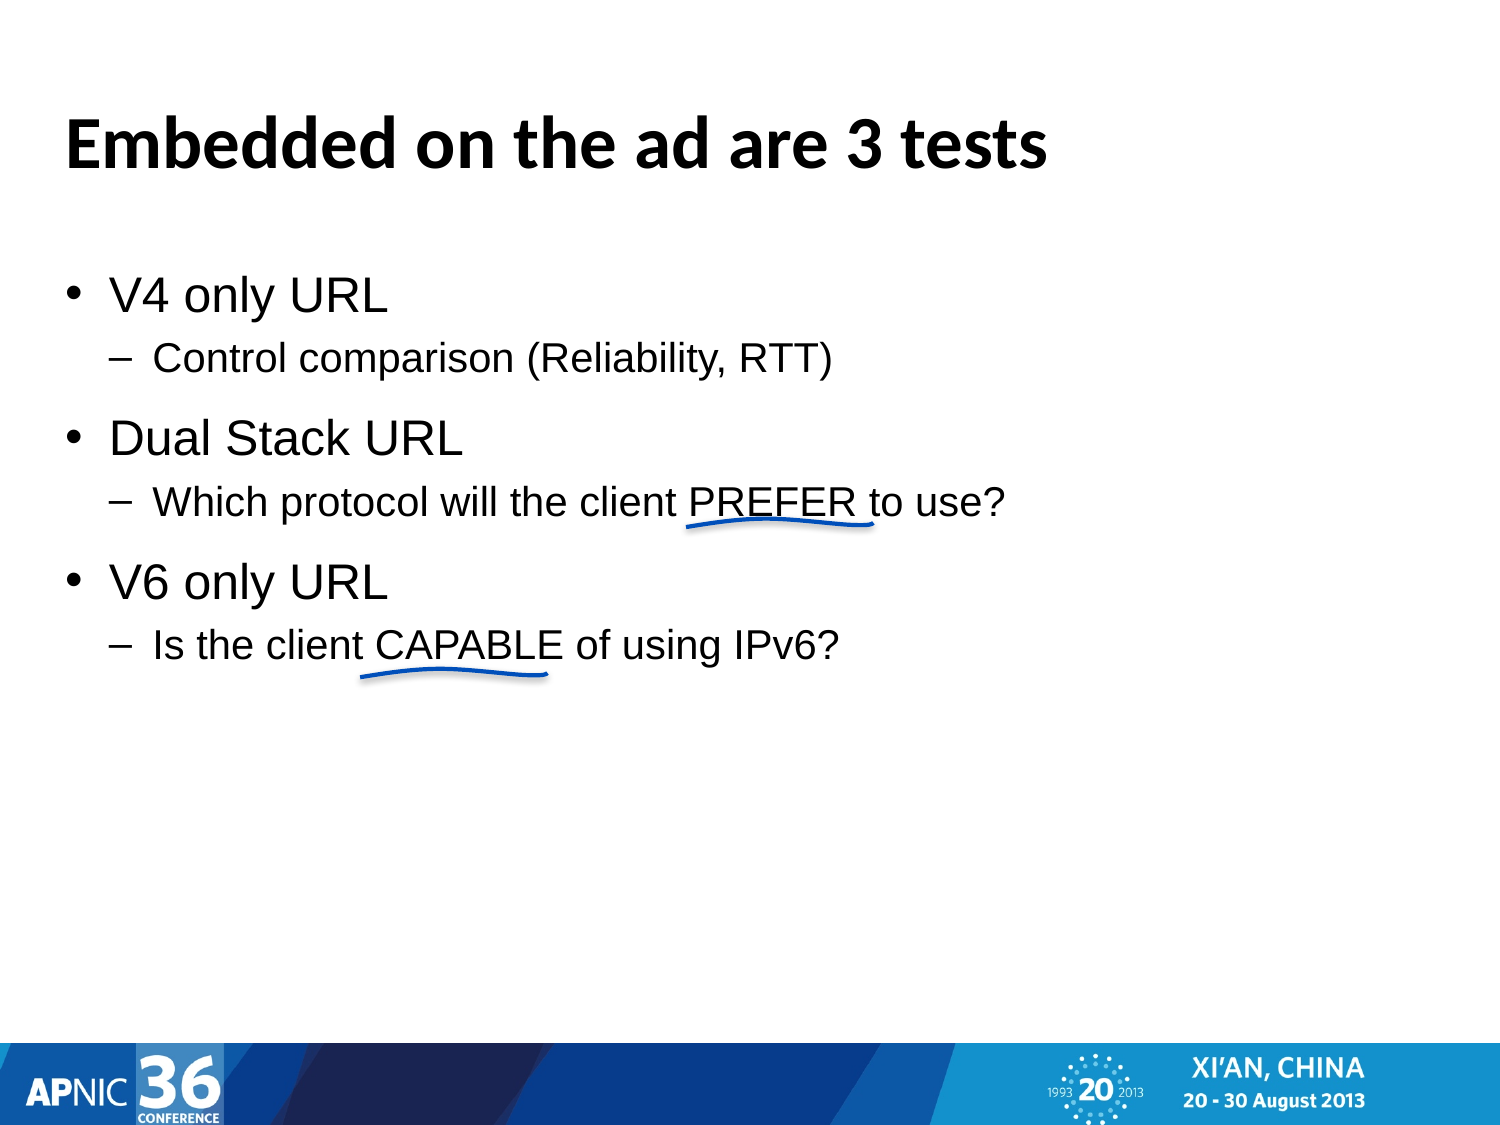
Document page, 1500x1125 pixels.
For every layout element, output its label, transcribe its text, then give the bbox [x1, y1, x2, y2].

text_box [359, 666, 549, 680]
picture [0, 1043, 1500, 1125]
text_box [685, 516, 875, 530]
list V4 only URL Control comparison (Reliability, RTT) Dual Stack URL Which protocol will the client PREFER to use? V6 only URL Is the client CAPABLE of using IPv6? [64, 262, 1436, 1012]
title Embedded on the ad are 3 tests [64, 45, 1436, 233]
